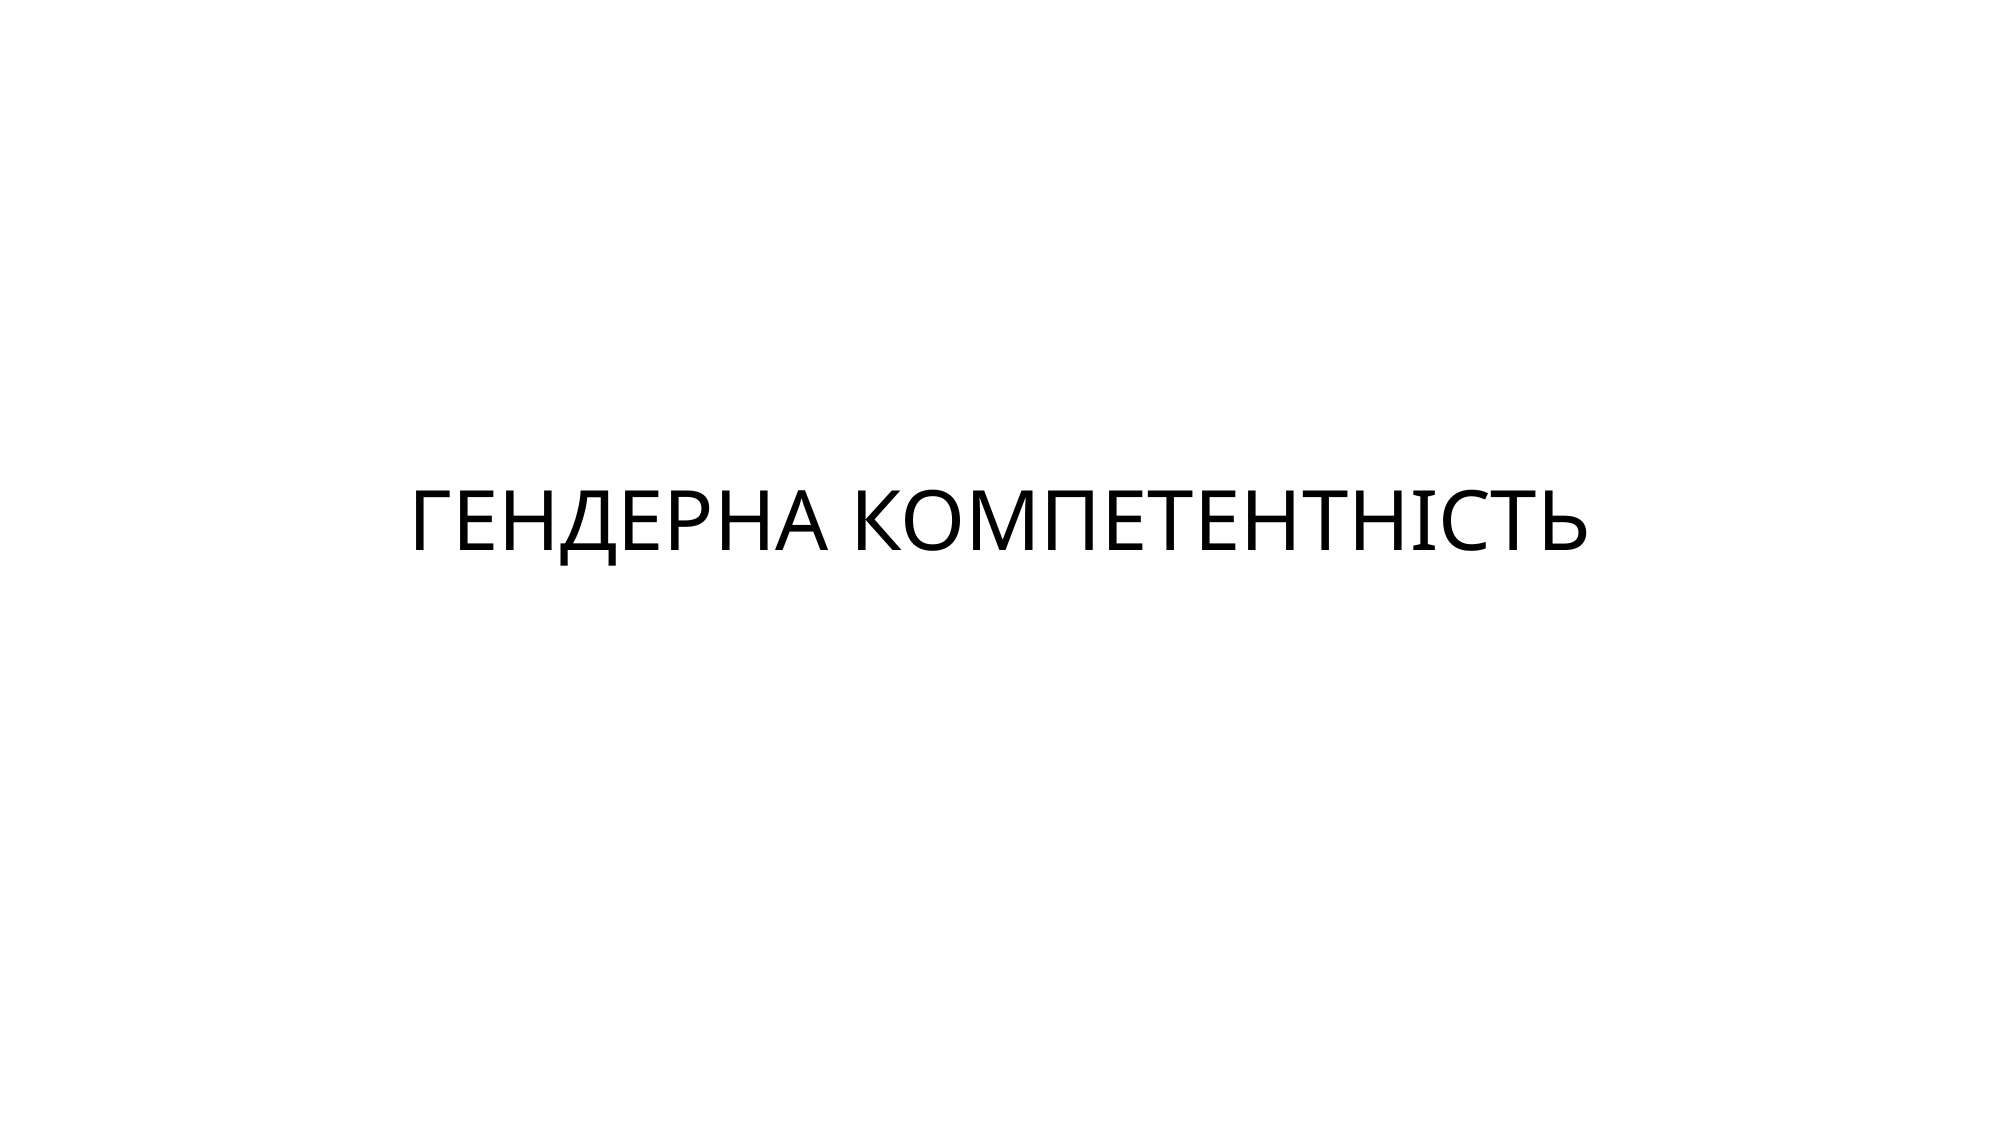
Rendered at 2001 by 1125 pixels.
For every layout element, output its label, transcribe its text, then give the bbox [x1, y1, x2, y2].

title ГЕНДЕРНА КОМПЕТЕНТНІСТЬ [249, 184, 1750, 576]
